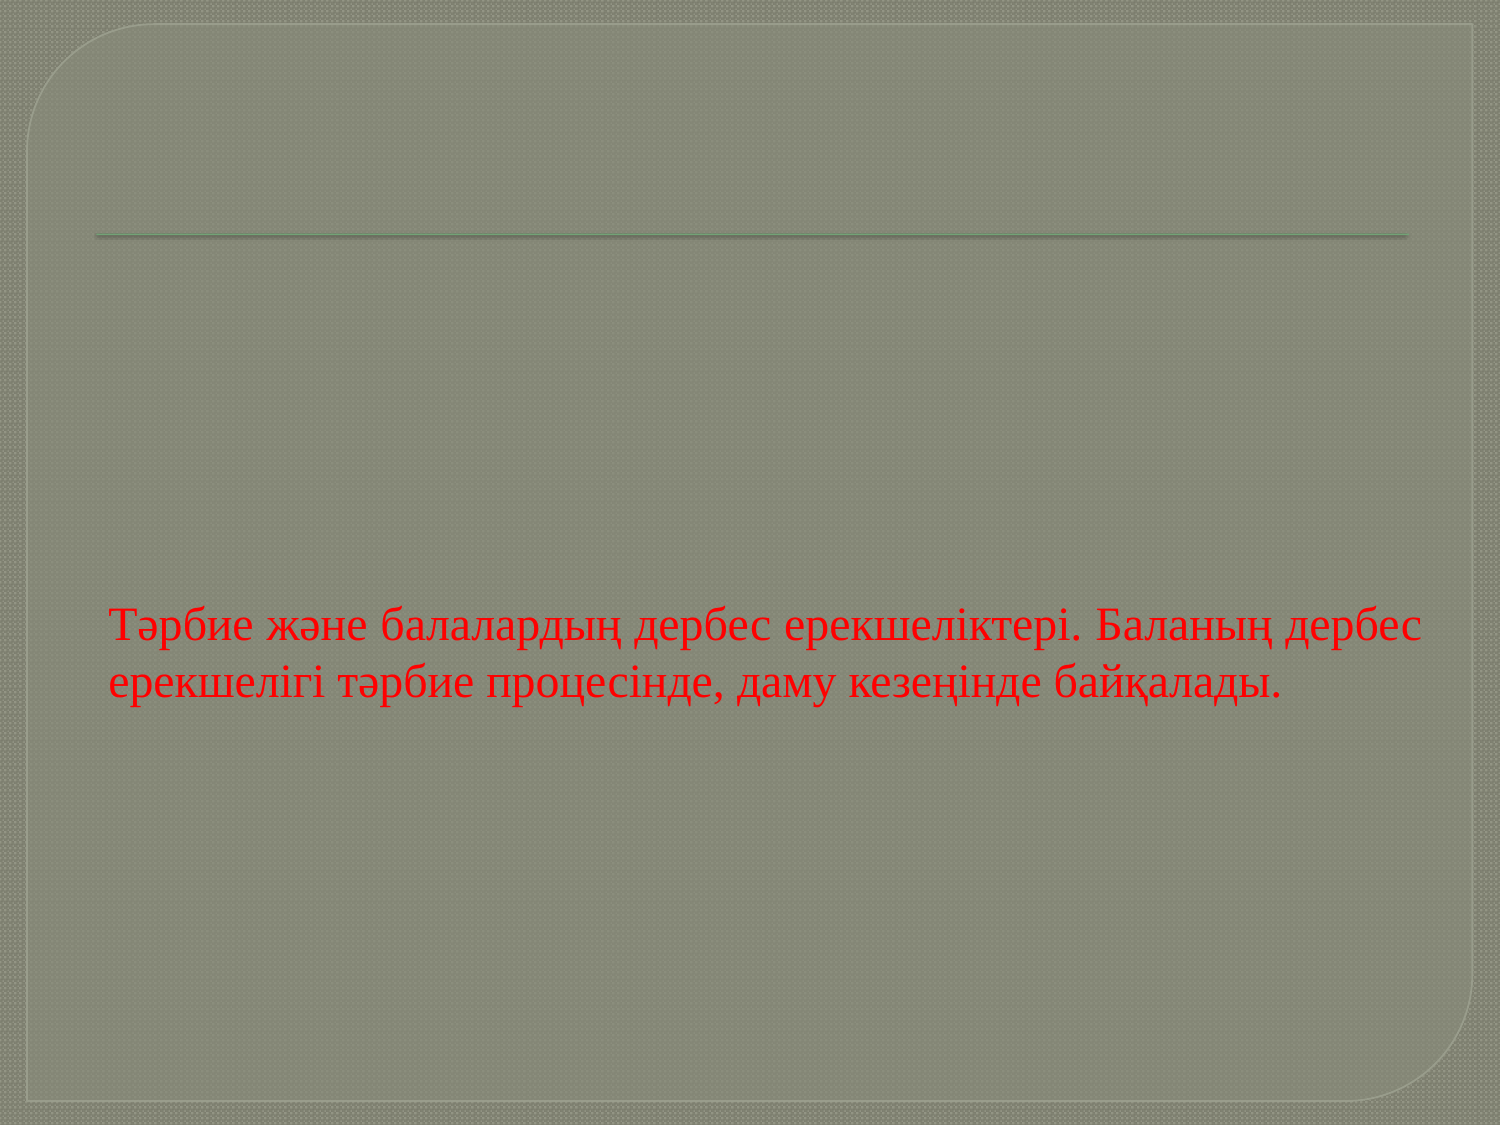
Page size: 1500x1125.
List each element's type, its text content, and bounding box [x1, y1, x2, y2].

title Тәрбие және балалардың дербес ерекшеліктері. Баланың дербес ерекшелігі тәрбие процесінде, даму кезеңінде байқалады. [88, 527, 1439, 715]
